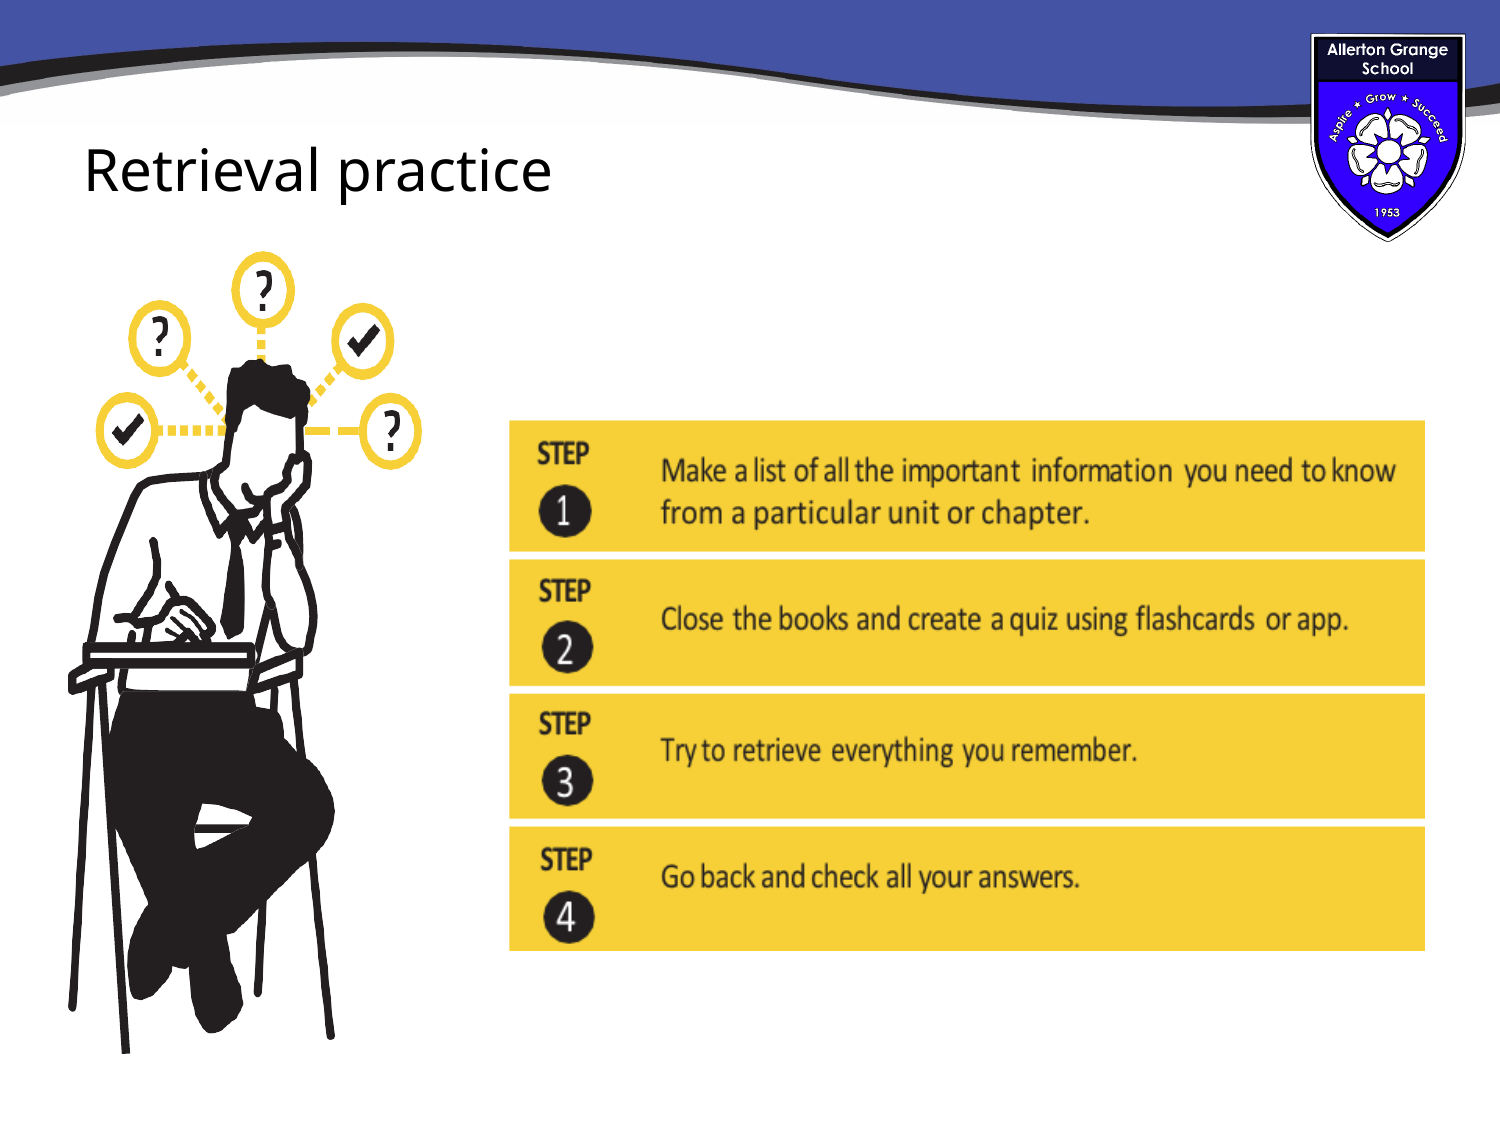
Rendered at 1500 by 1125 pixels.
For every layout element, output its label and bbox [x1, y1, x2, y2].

text_box [0, 0, 1500, 243]
picture [509, 415, 1425, 951]
text_box [68, 251, 422, 1054]
